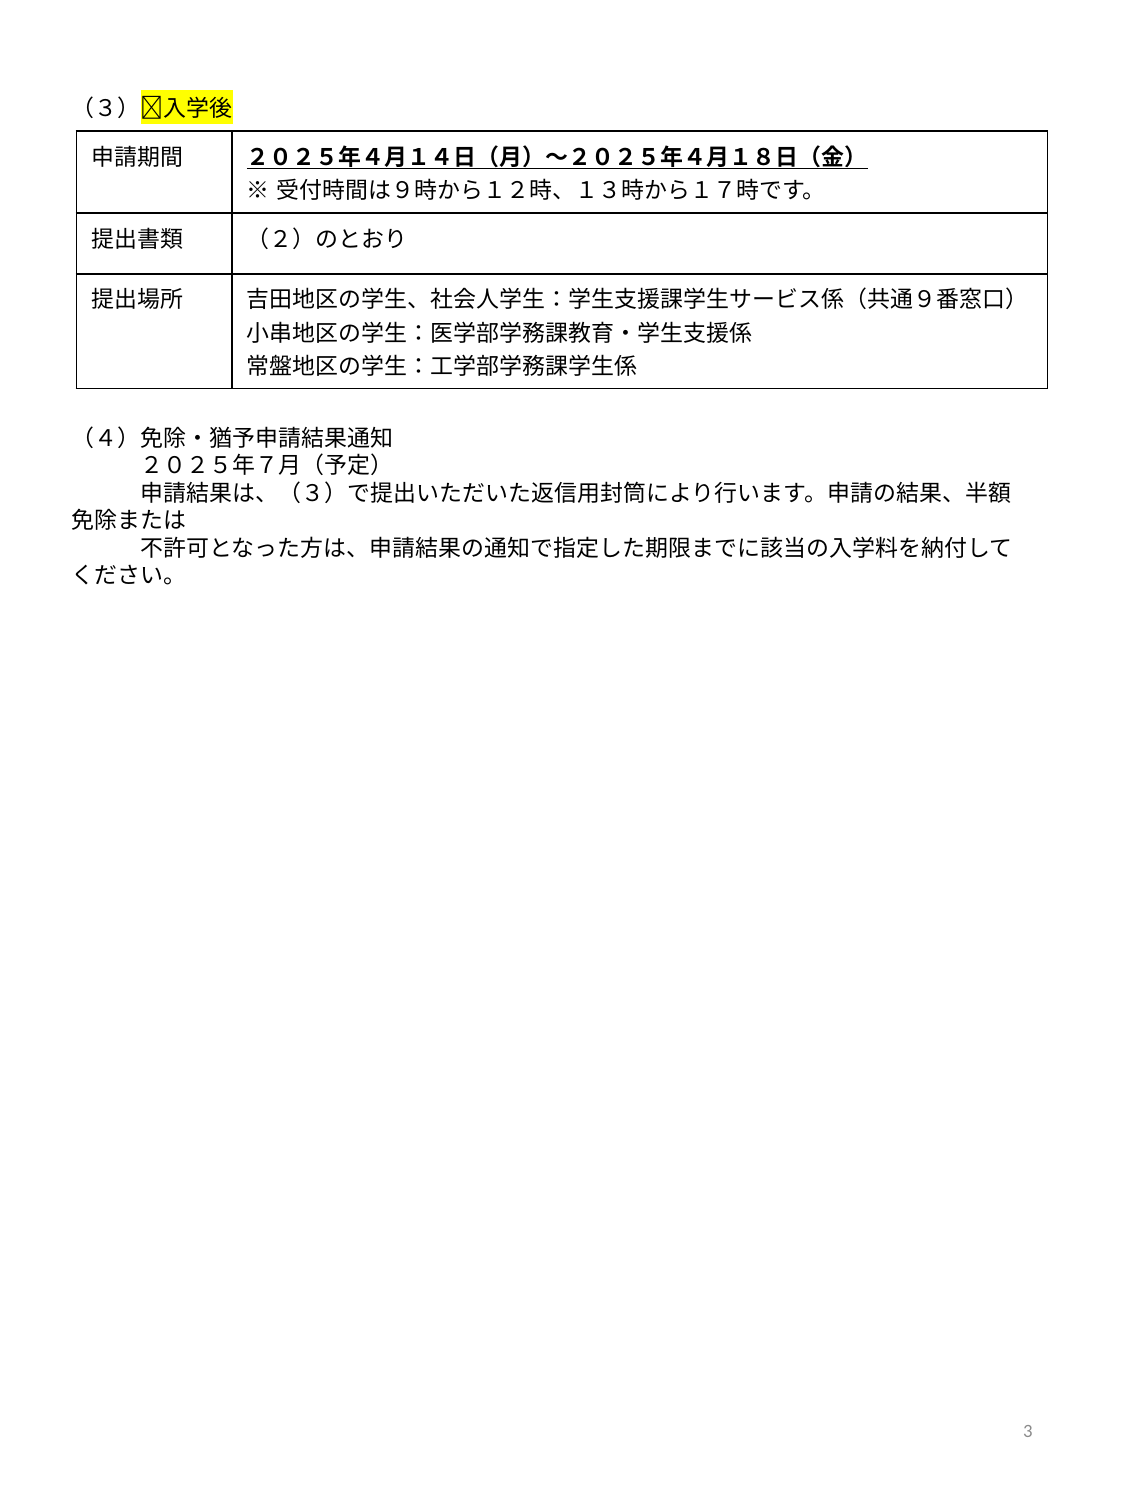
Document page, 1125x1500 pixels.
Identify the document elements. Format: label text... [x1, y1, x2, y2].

table_header 申請期間 [77, 132, 231, 212]
table_cell 提出場所 [77, 275, 231, 388]
slide_number 3 [794, 1390, 1048, 1471]
table_cell 提出書類 [77, 214, 231, 273]
table_cell （２）のとおり [233, 214, 1047, 273]
text_box （３）🔷入学後 （４）免除・猶予申請結果通知 ２０２５年７月（予定） 申請結果は、（３）で提出いただいた返信用封筒により行います。申請の結果、半額免除または 不許可となった方は、申請結果の通知で指定した期限までに該当の入学料を納付してください。 [56, 59, 1048, 623]
table_header ２０２５年４月１４日（月）～２０２５年４月１８日（金） ※受付時間は９時から１２時、１３時から１７時です。 [233, 132, 1047, 212]
table_cell 吉田地区の学生、社会人学生：学生支援課学生サービス係（共通９番窓口） 小串地区の学生：医学部学務課教育・学生支援係 常盤地区の学生：工学部学務課学生係 [233, 275, 1047, 388]
